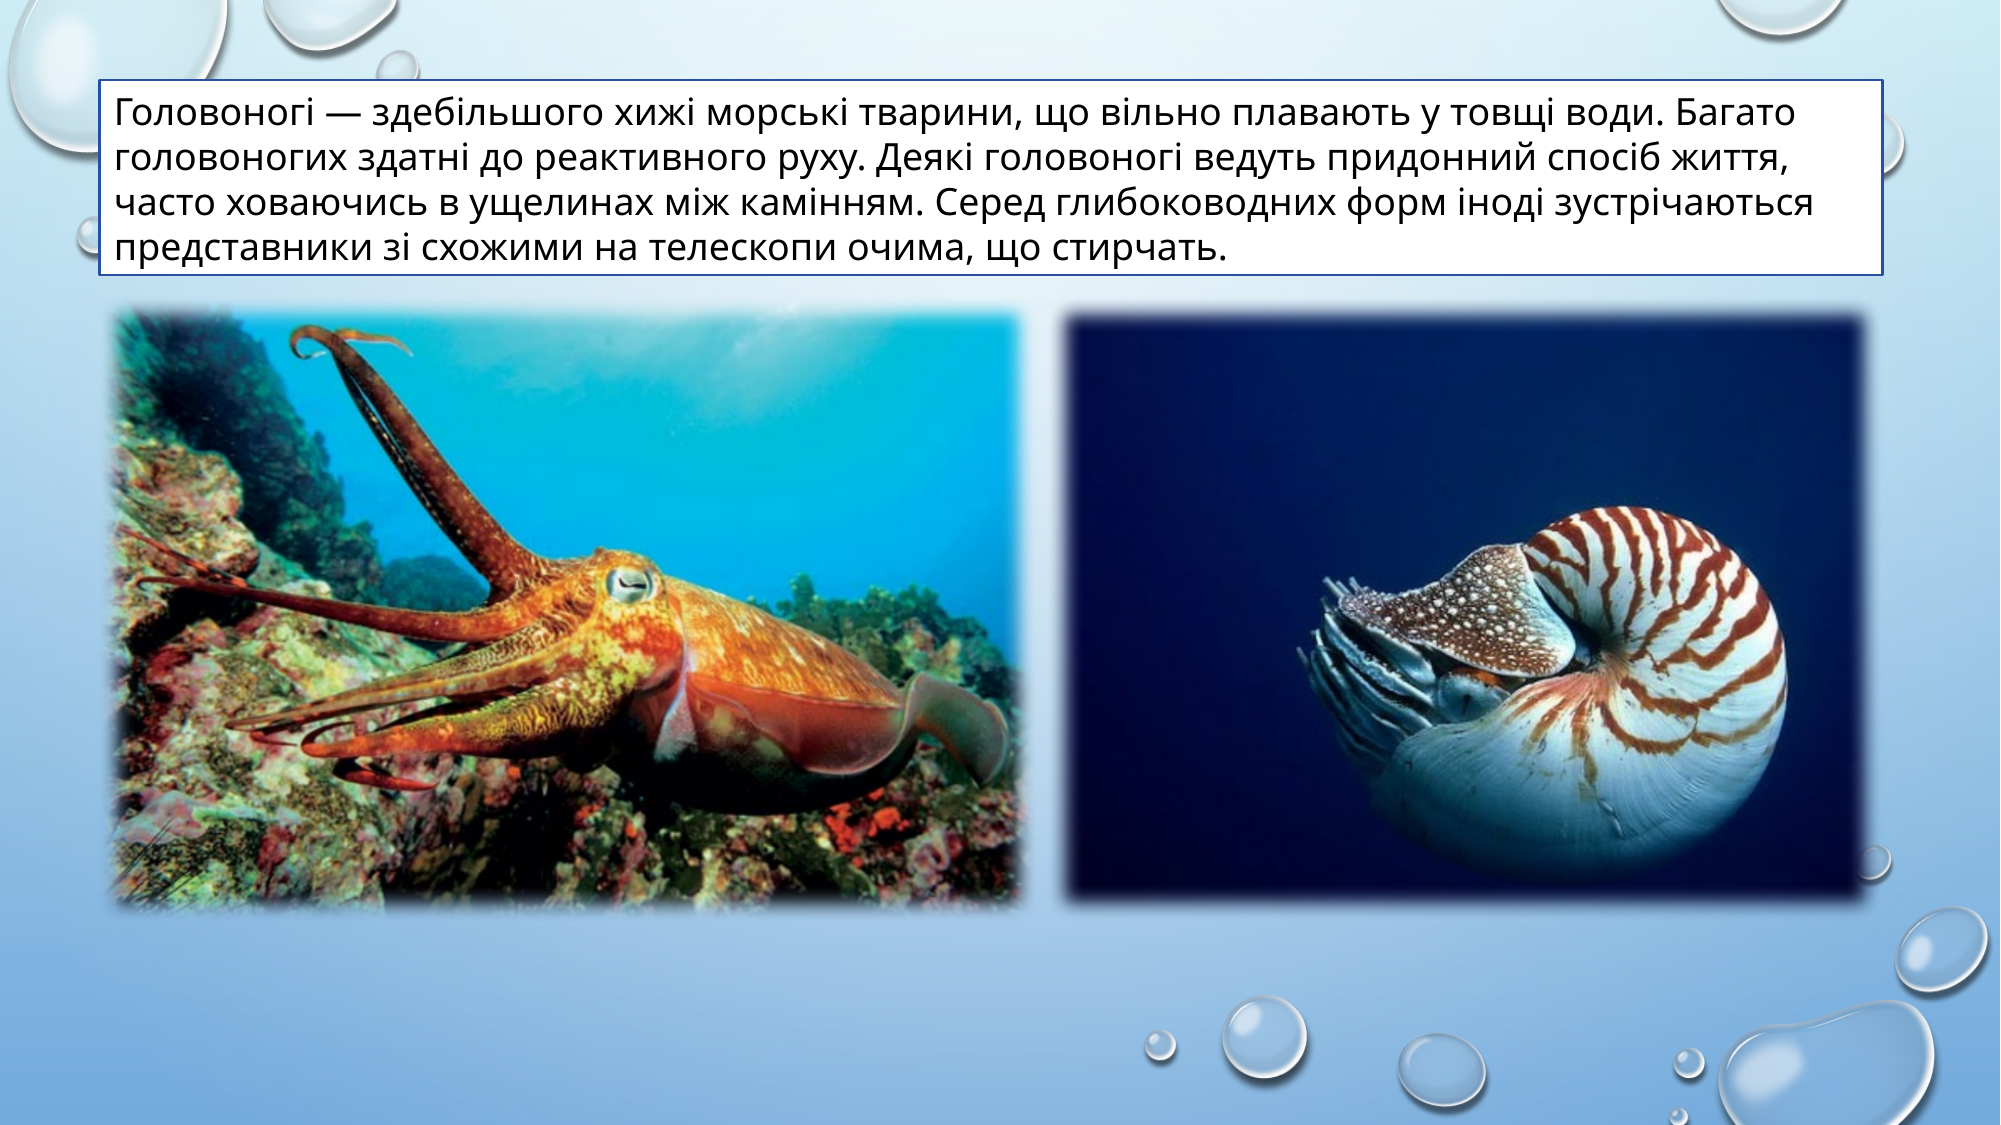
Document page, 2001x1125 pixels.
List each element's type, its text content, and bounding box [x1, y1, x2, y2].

picture [0, 0, 2000, 1125]
text_box Головоногі — здебільшого хижі морські тварини, що вільно плавають у товщі води. Багато головоногих здатні до реактивного руху. Деякі головоногі ведуть придонний спосіб життя, часто ховаючись в ущелинах між камінням. Серед глибоководних форм іноді зустрічаються представники зі схожими на телескопи очима, що стирчать. [98, 79, 1884, 276]
